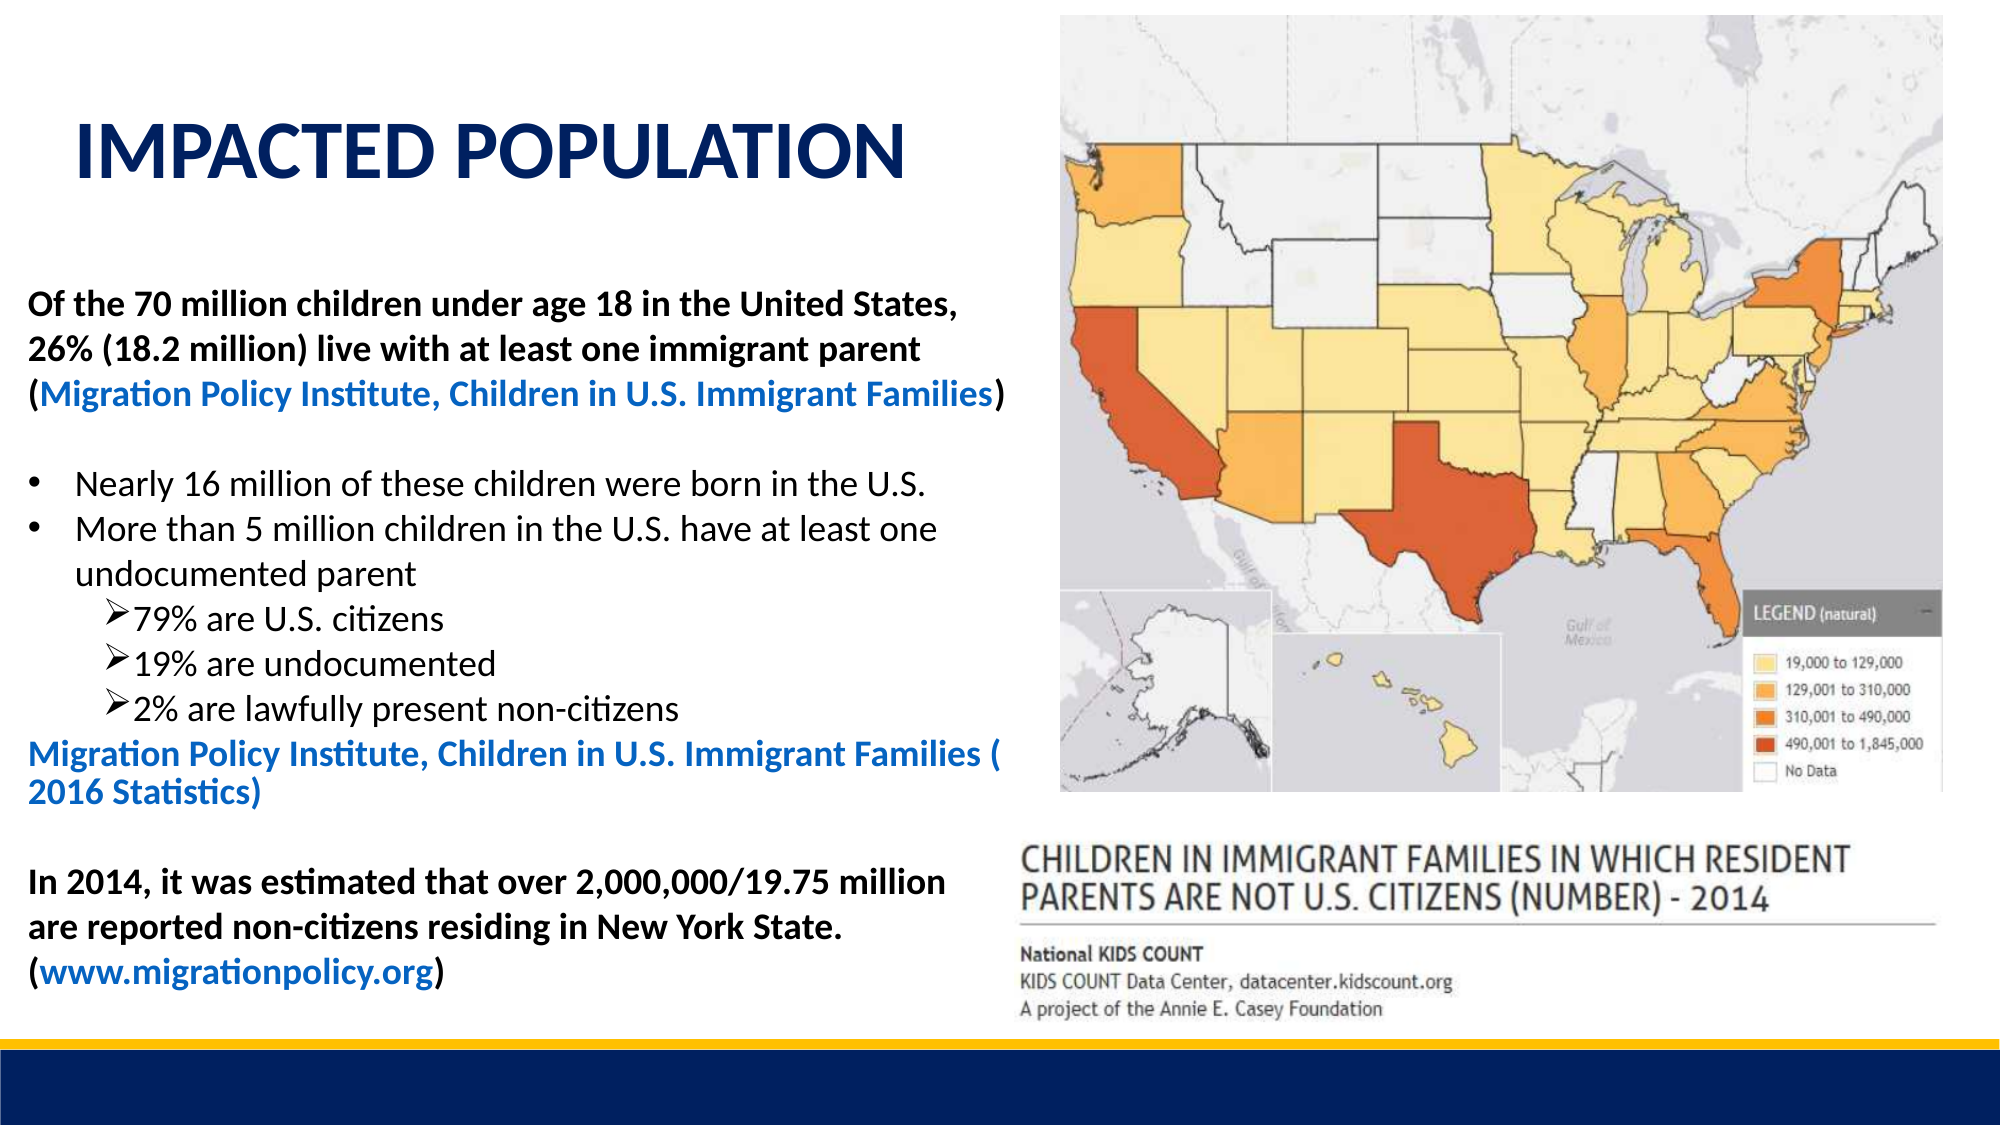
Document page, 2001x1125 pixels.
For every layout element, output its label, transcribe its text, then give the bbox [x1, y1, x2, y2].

text_box IMPACTED POPULATION [59, 87, 923, 203]
picture [1059, 15, 1943, 792]
text_box Of the 70 million children under age 18 in the United States, 26% (18.2 million) live with at least one immigrant parent (Migration Policy Institute, Children in U.S. Immigrant Families) Nearly 16 million of these children were born in the U.S. More than 5 million children in the U.S. have at least one undocumented parent 79% are U.S. citizens 19% are undocumented 2% are lawfully present non-citizens Migration Policy Institute, Children in U.S. Immigrant Families (2016 Statistics) In 2014, it was estimated that over 2,000,000/19.75 million are reported non-citizens residing in New York State. (www.migrationpolicy.org) [13, 227, 1028, 1097]
picture [1013, 823, 1943, 1028]
